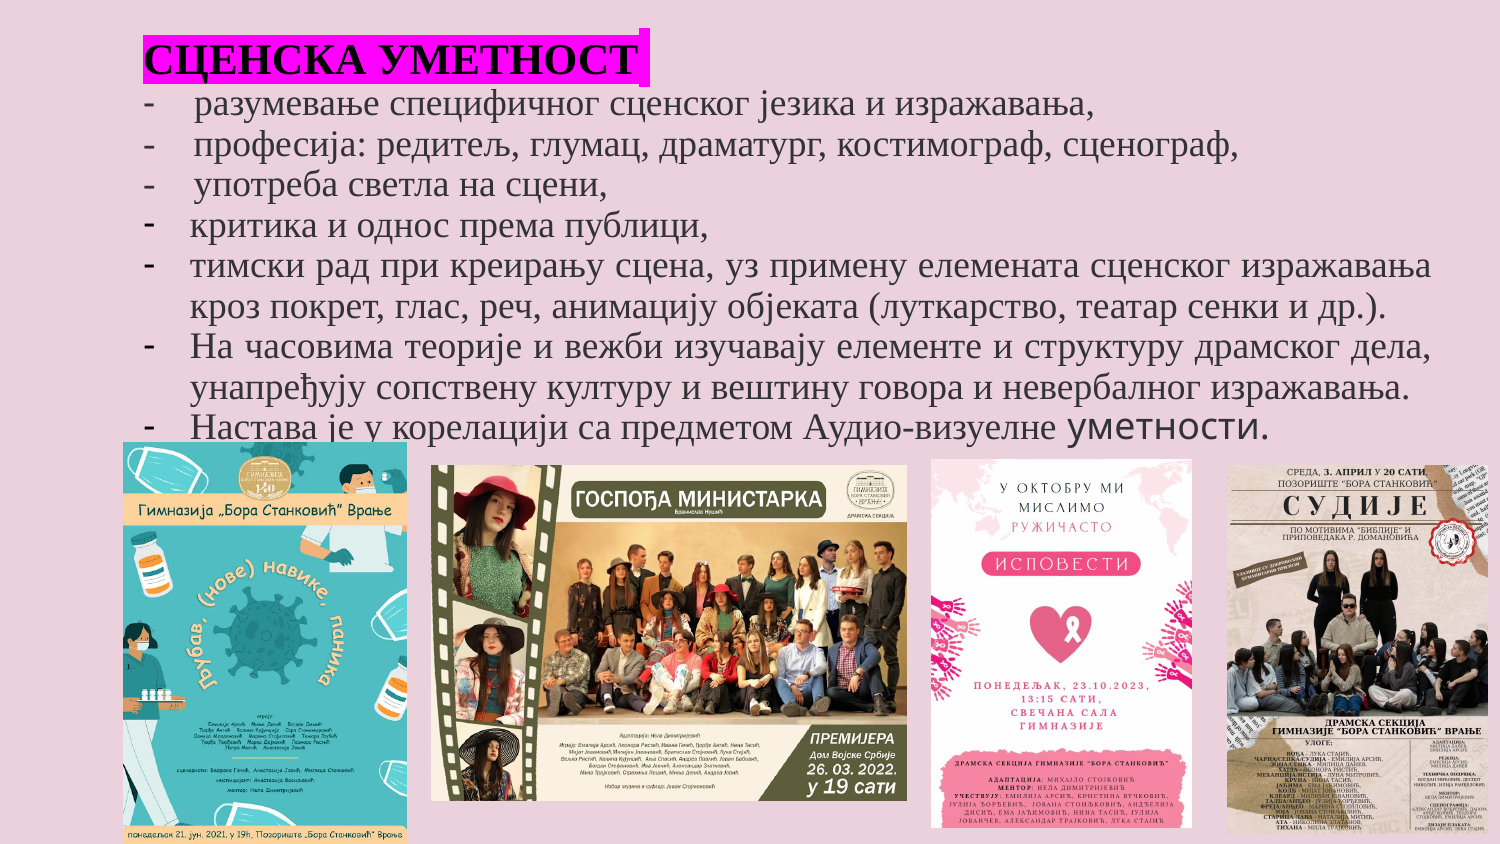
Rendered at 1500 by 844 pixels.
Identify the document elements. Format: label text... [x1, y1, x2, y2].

picture [1227, 464, 1488, 834]
picture [123, 442, 407, 844]
picture [431, 464, 907, 801]
list СЦЕНСКА УМЕТНОСТ - разумевање специфичног сценског језика и изражавања, - професија: редитељ, глумац, драматург, костимограф, сценограф, - употреба светла на сцени, критика и однос према публици, тимски рад при креирању сцена, уз примену елемената сценског изражавања кроз покрет, глас, реч, анимацију објеката (луткарство, театар сенки и др.). На часовима теорије и вежби изучавају елементе и структуру драмског дела, унапређују сопствену културу и вештину говора и невербалног изражавања. Настава је у корелацији са предметом Аудио-визуелне уметности. [51, 21, 1449, 443]
picture [931, 459, 1192, 828]
